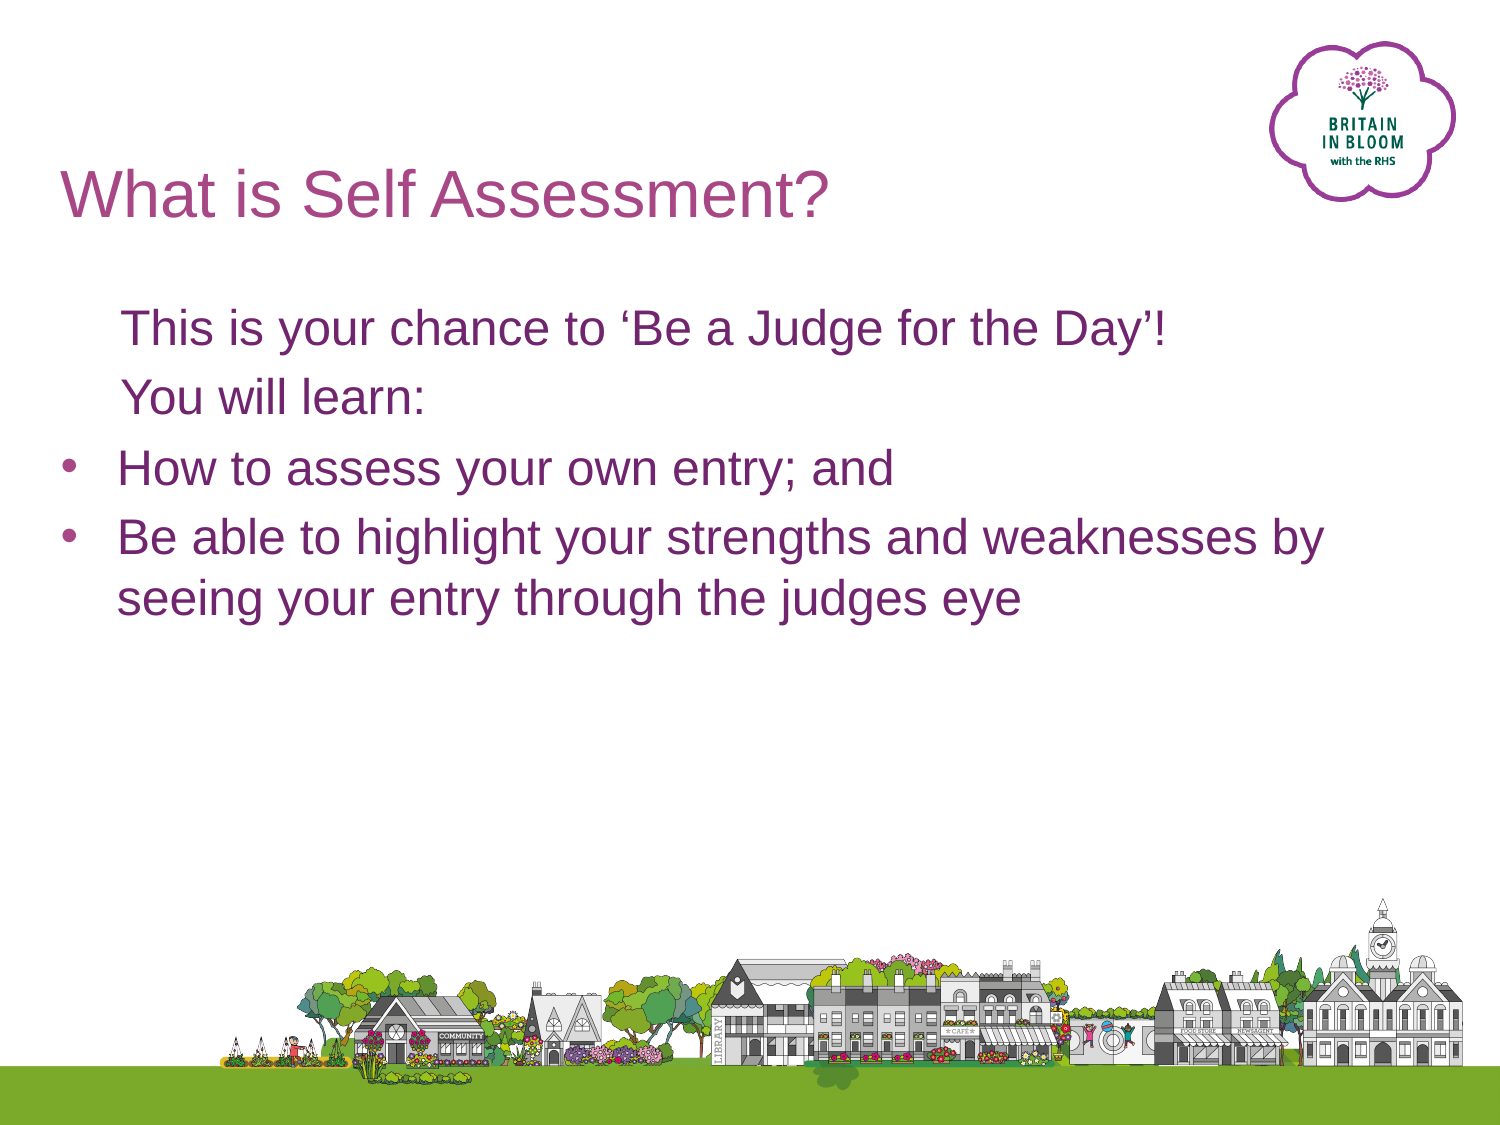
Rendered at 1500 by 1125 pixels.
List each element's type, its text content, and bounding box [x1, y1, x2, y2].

picture [0, 898, 1500, 1125]
list This is your chance to ‘Be a Judge for the Day’! You will learn: How to assess your own entry; and Be able to highlight your strengths and weaknesses by seeing your entry through the judges eye [45, 287, 1456, 993]
title What is Self Assessment? [45, 93, 1456, 239]
picture [1269, 41, 1456, 93]
